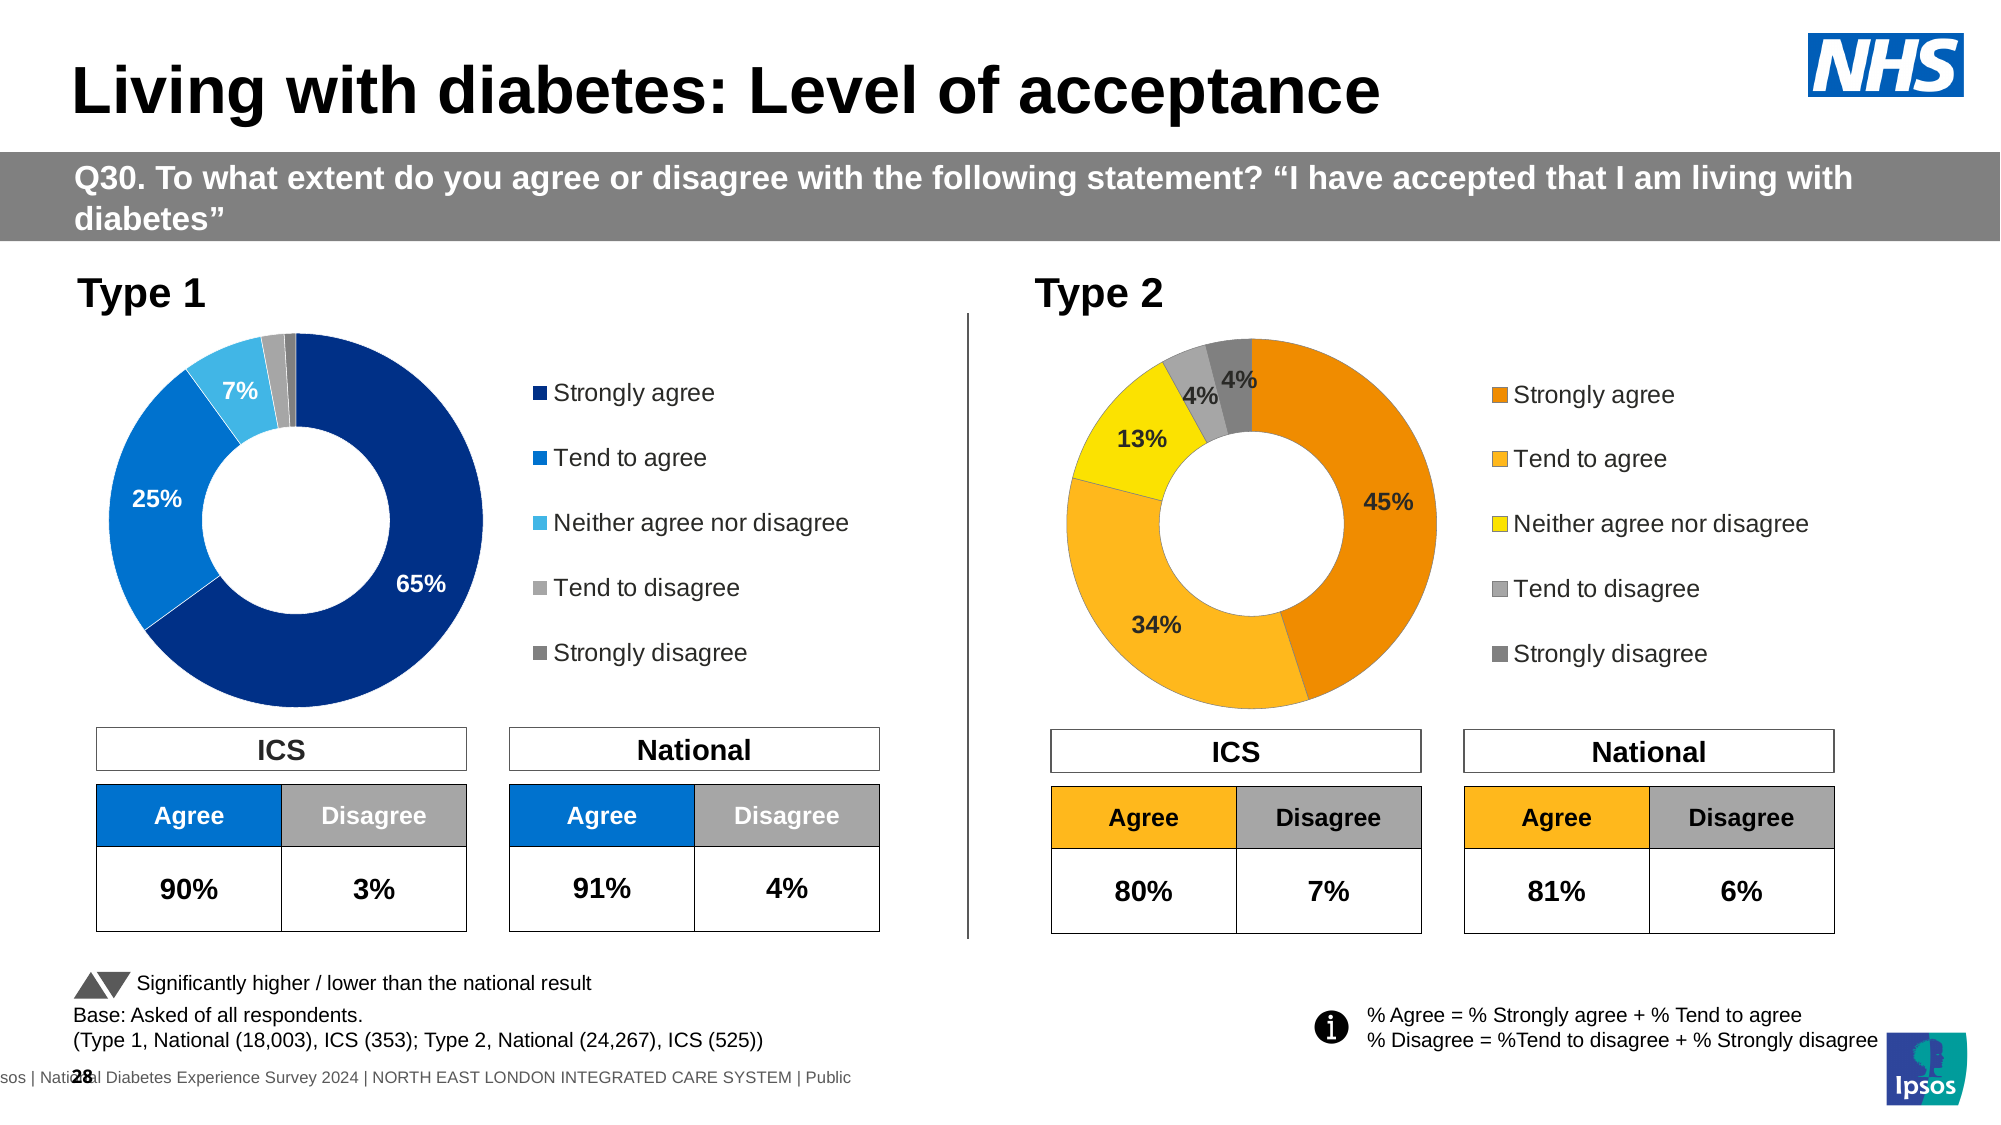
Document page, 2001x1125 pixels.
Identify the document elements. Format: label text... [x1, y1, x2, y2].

title Living with diabetes: Level of acceptance [71, 32, 1809, 124]
text_box Type 1 [0, 265, 319, 316]
table_cell 90% [97, 847, 281, 931]
table_cell 81% [1465, 849, 1649, 933]
table_header Agree [1052, 787, 1236, 848]
table_header Agree [1465, 787, 1649, 848]
table_header Disagree [1237, 787, 1421, 848]
table_cell 4% [695, 847, 879, 931]
text_box Q30. To what extent do you agree or disagree with the following statement? “I have accepted that I am living with diabetes” [0, 152, 2000, 242]
table_header Disagree [282, 785, 466, 846]
text_box [71, 970, 110, 1000]
text_box National [509, 727, 880, 771]
text_box ICS [1051, 729, 1422, 773]
table_header Agree [97, 785, 281, 846]
table_cell 6% [1650, 849, 1834, 933]
text_box Base: Asked of all respondents. (Type 1, National (18,003), ICS (353); Type 2, National (24,267), ICS (525)) [73, 1001, 1886, 1052]
picture [1310, 1006, 1353, 1048]
chart [96, 328, 885, 713]
text_box % Agree = % Strongly agree + % Tend to agree % Disagree = %Tend to disagree + % Strongly disagree [1352, 994, 1924, 1059]
text_box [94, 970, 122, 1001]
picture [1886, 1032, 1968, 1106]
table_header Disagree [1650, 787, 1834, 848]
text_box ICS [96, 727, 467, 771]
slide_number 28 [71, 1030, 122, 1090]
text_box Type 2 [922, 265, 1276, 316]
table_cell 7% [1237, 849, 1421, 933]
table_header Significantly higher / lower than the national result [122, 964, 648, 1001]
table_header Agree [510, 785, 694, 846]
text_box National [1464, 729, 1835, 773]
table_cell 80% [1052, 849, 1236, 933]
table_cell 3% [282, 847, 466, 931]
table_header Disagree [695, 785, 879, 846]
table_cell 91% [510, 847, 694, 931]
chart [1056, 329, 1845, 714]
picture [1807, 33, 1964, 97]
